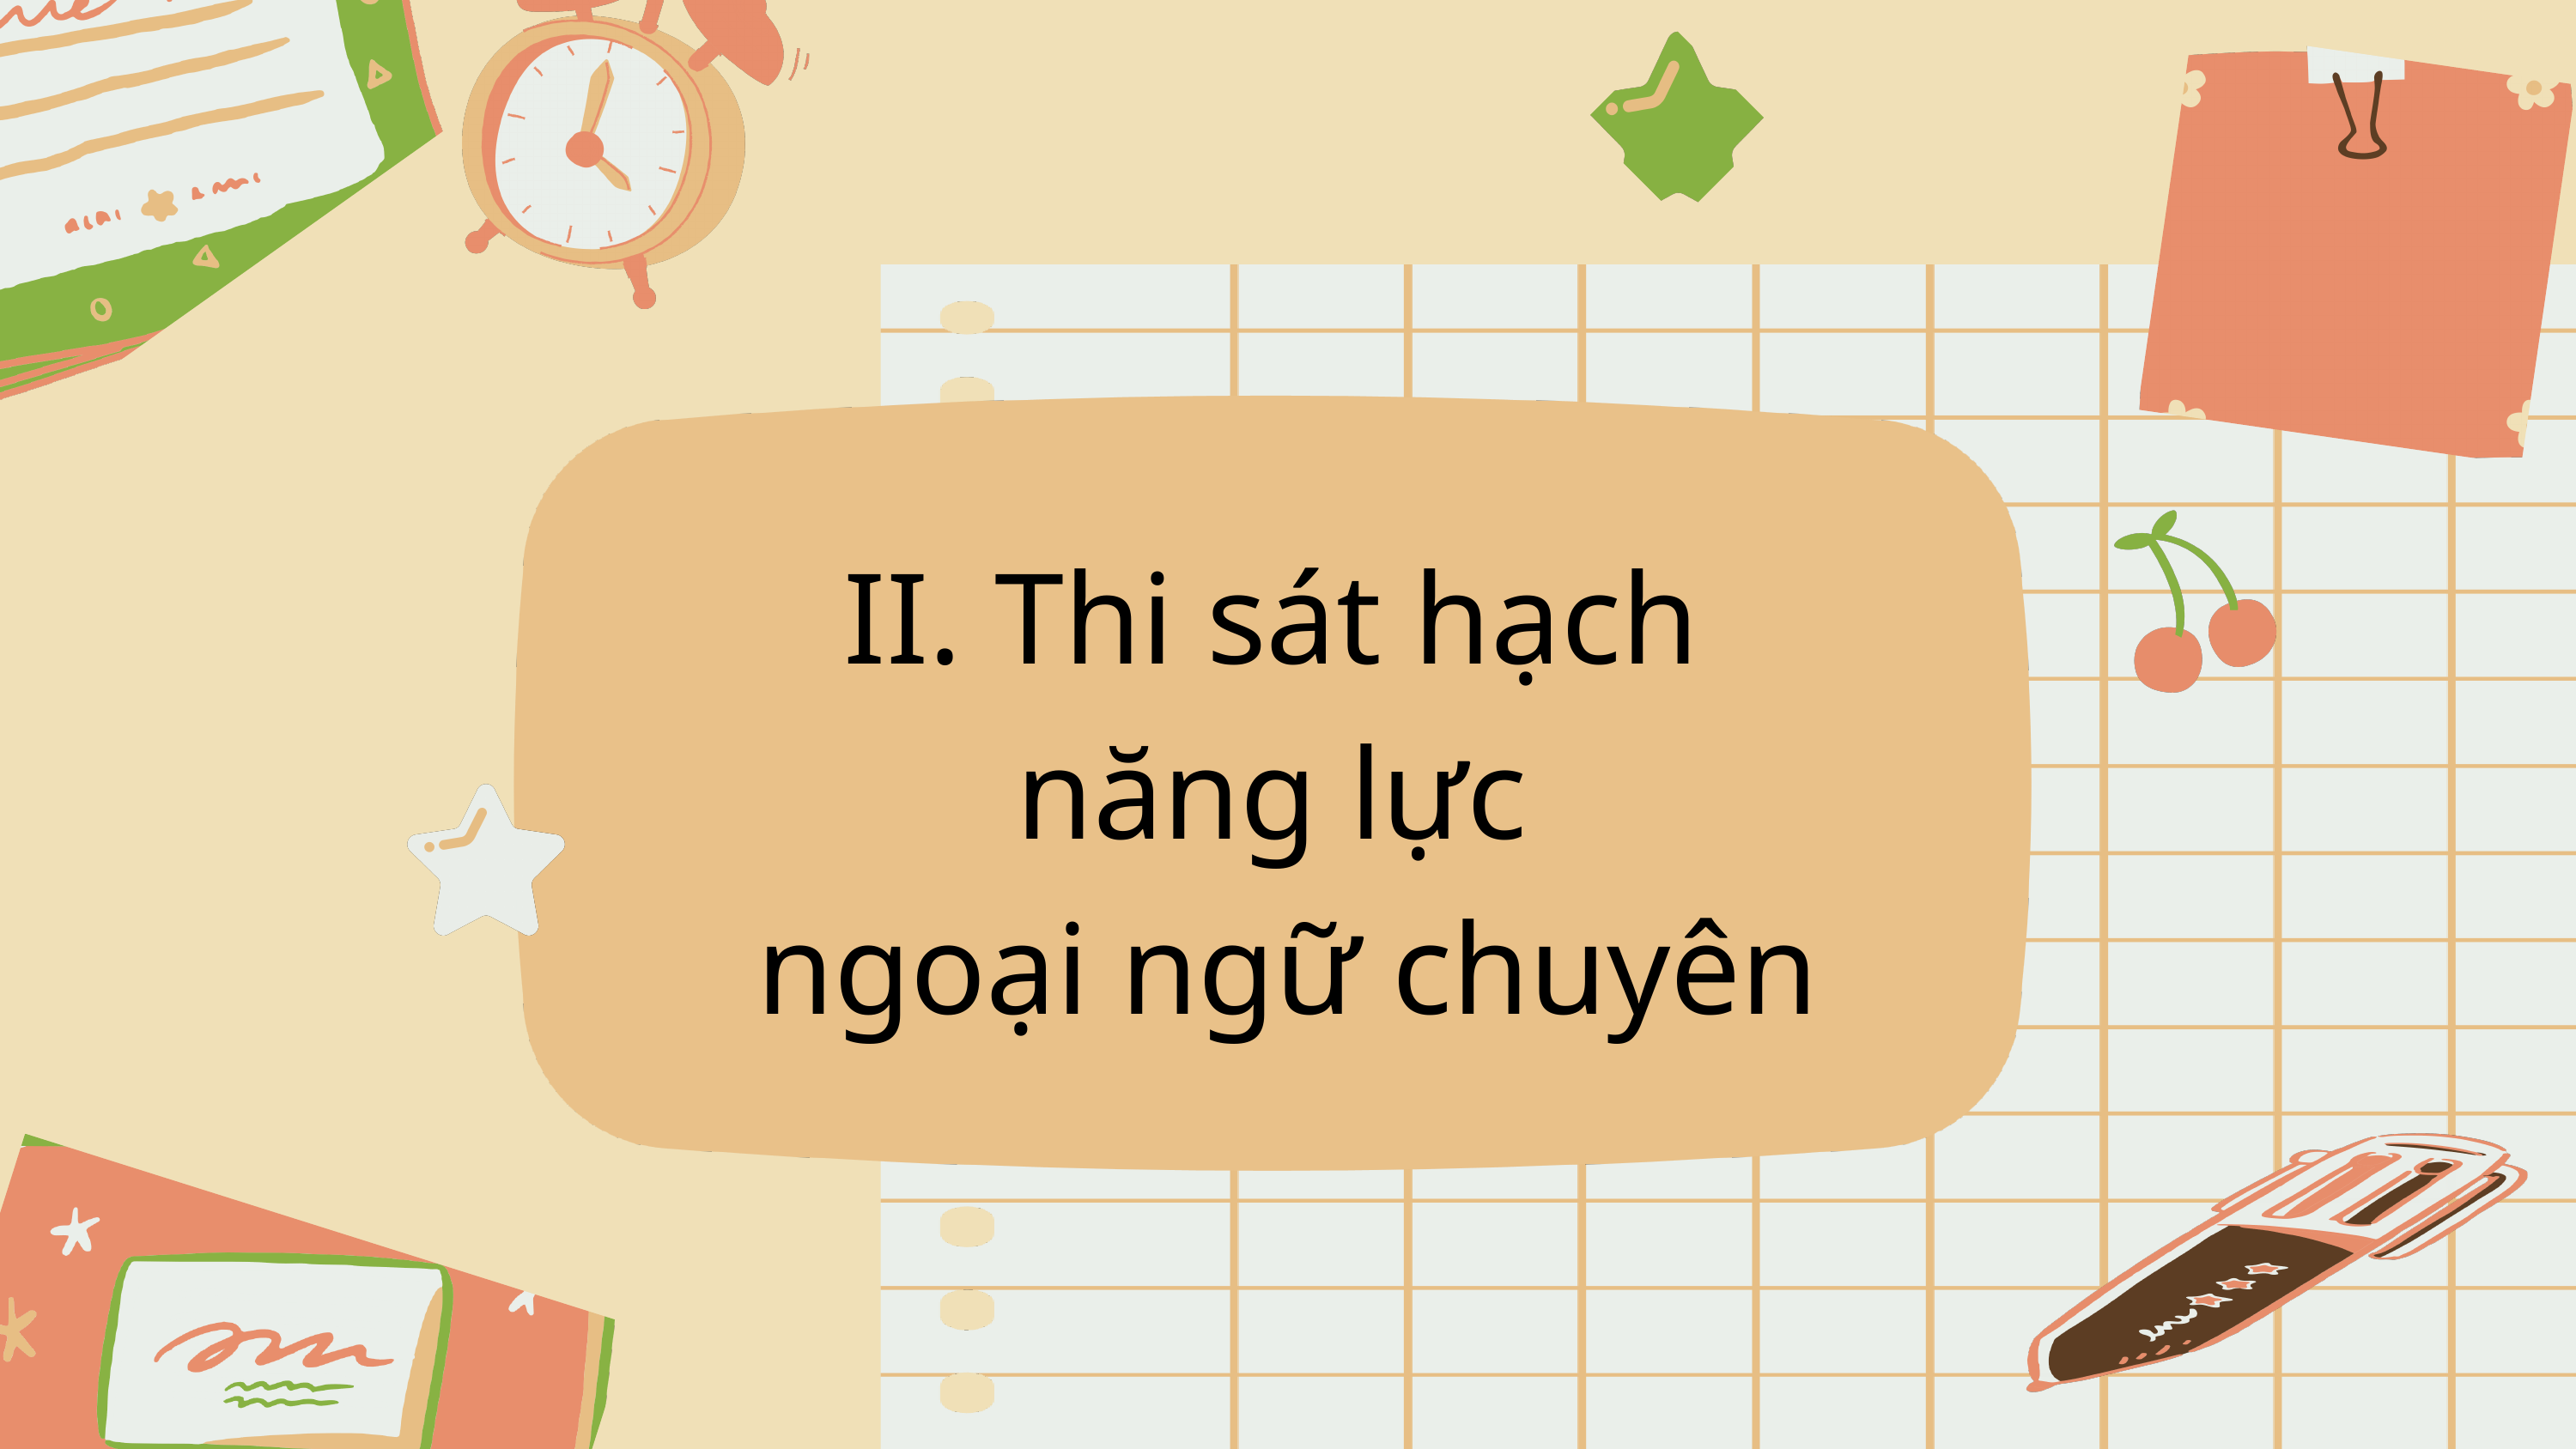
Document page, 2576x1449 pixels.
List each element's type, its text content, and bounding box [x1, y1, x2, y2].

text_box [0, 0, 453, 431]
text_box [2114, 510, 2277, 693]
text_box [0, 1133, 632, 1449]
text_box [510, 938, 2035, 1178]
text_box II. Thi sát hạch năng lực ngoại ngữ chuyên [534, 513, 2042, 1040]
text_box [1583, 29, 1774, 221]
text_box [510, 388, 2035, 782]
text_box [2026, 1133, 2528, 1392]
text_box [880, 264, 2576, 1449]
text_box [453, 0, 810, 309]
text_box [404, 782, 534, 938]
text_box [2137, 29, 2576, 465]
